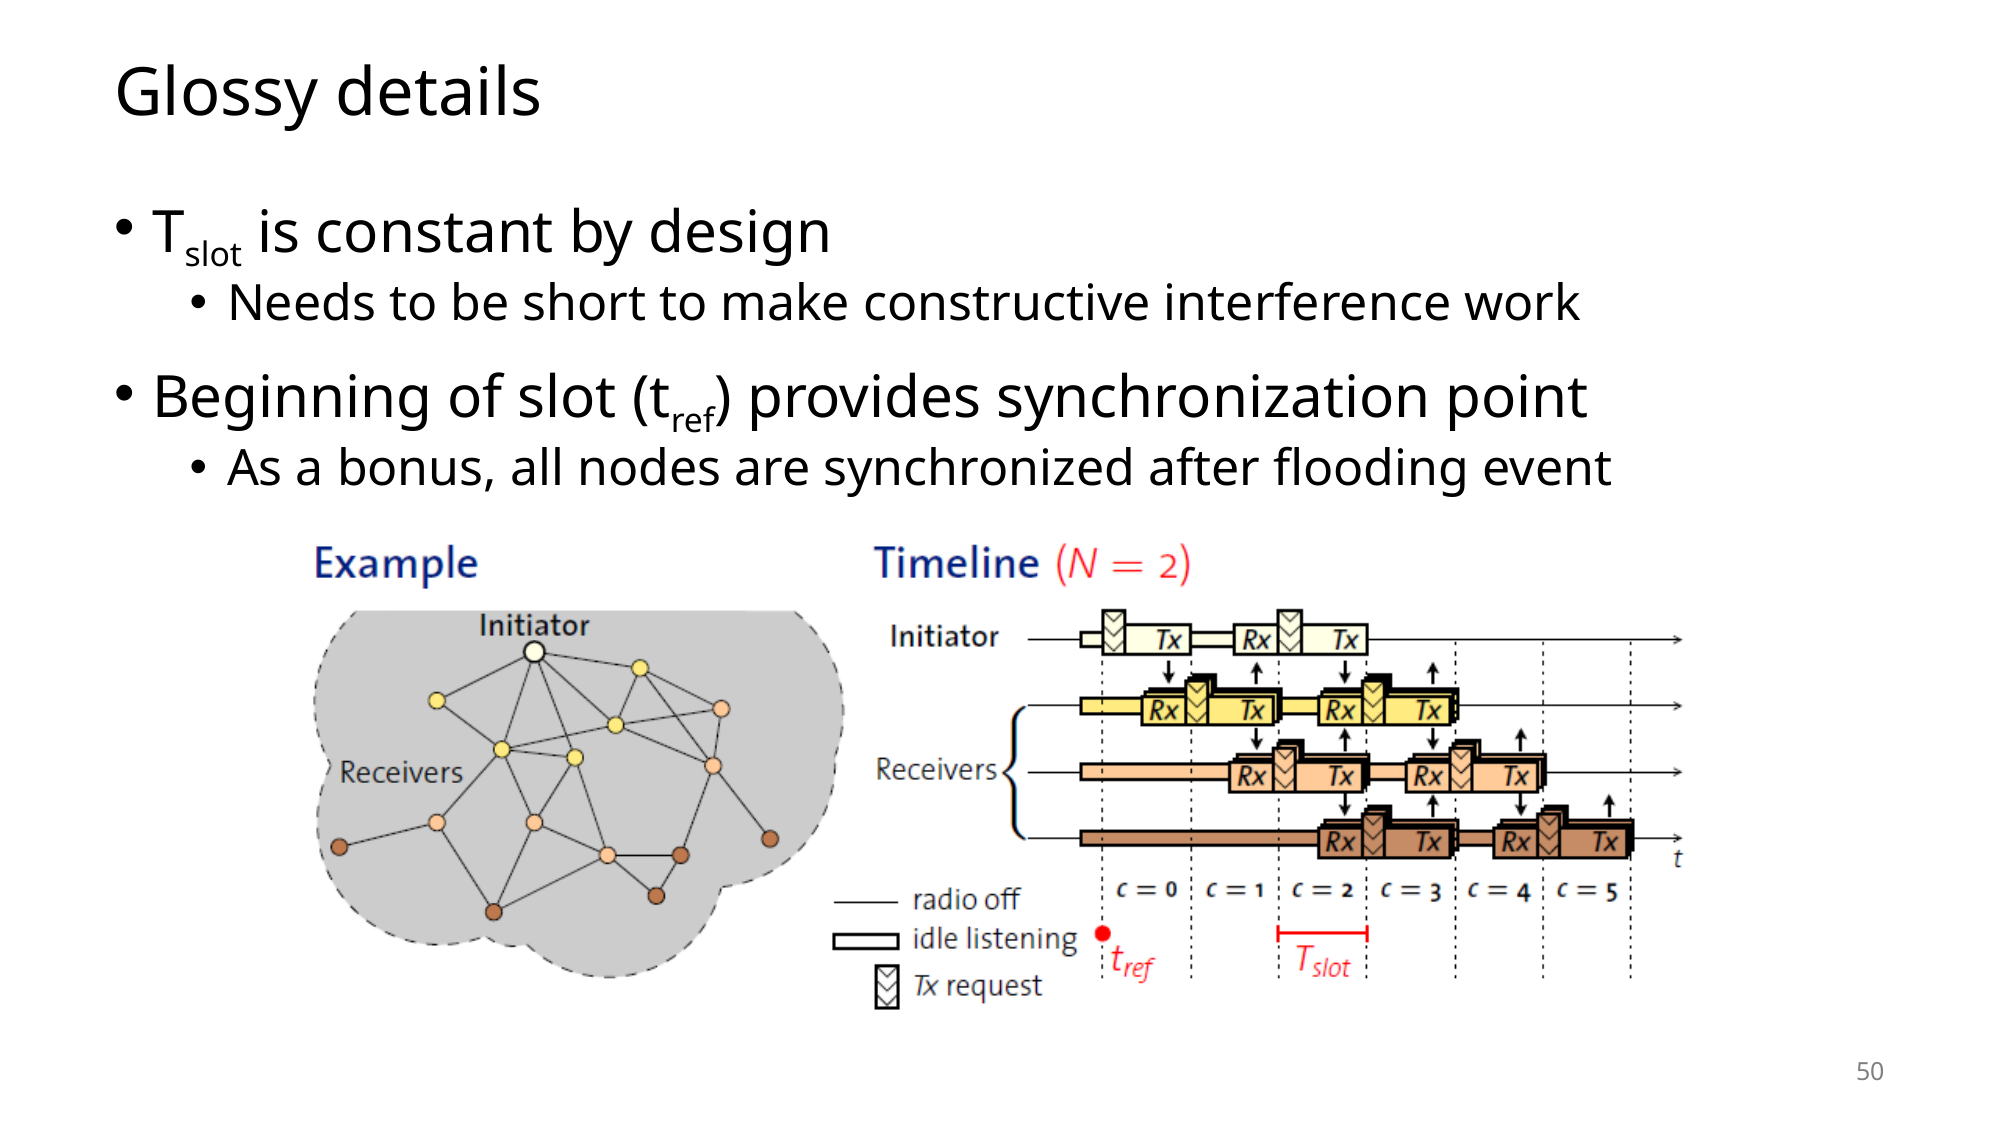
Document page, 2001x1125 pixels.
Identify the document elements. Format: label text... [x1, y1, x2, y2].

slide_number 50 [1749, 1042, 1900, 1103]
picture [312, 542, 1688, 1013]
list Tslot is constant by design Needs to be short to make constructive interference work Beginning of slot (tref) provides synchronization point As a bonus, all nodes are synchronized after flooding event [99, 187, 1900, 1013]
title Glossy details [99, 37, 1900, 150]
